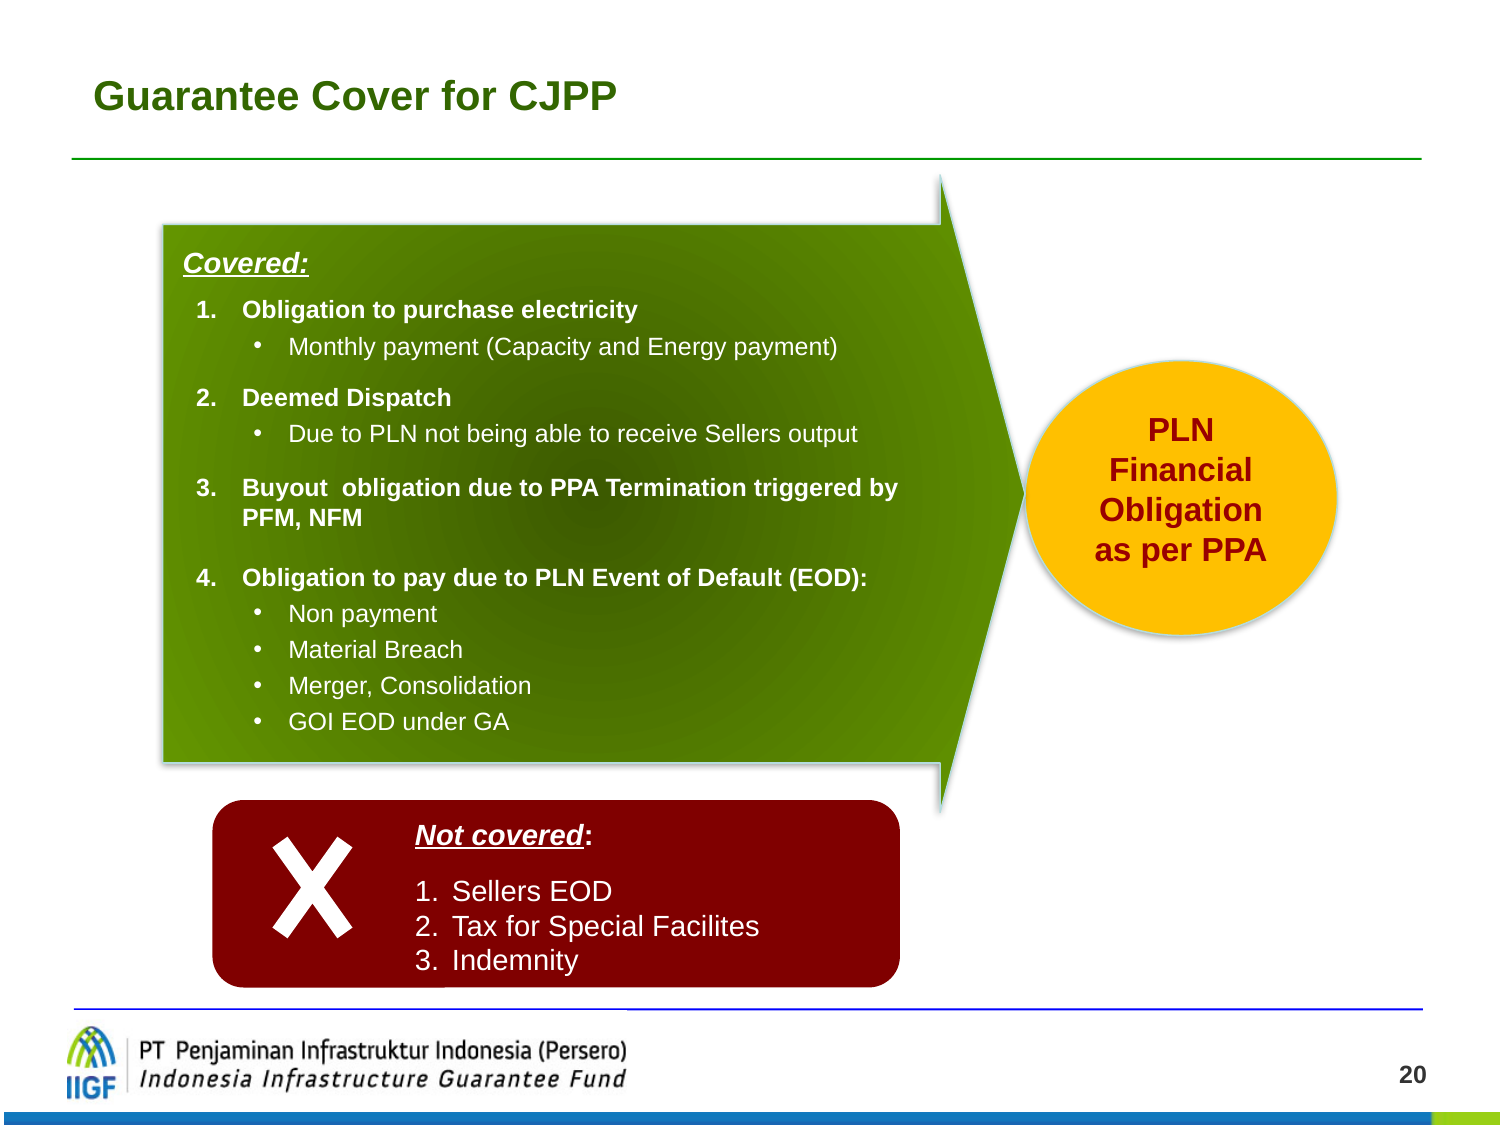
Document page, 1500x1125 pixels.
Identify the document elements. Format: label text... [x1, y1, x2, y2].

picture [67, 1010, 627, 1108]
text_box PLN Financial Obligation as per PPA [1025, 359, 1339, 637]
text_box Covered: [168, 236, 325, 287]
title Guarantee Cover for CJPP [77, 24, 1426, 163]
picture [4, 1112, 1500, 1125]
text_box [212, 799, 913, 988]
text_box Obligation to purchase electricity Monthly payment (Capacity and Energy payment) Deemed Dispatch Due to PLN not being able to receive Sellers output Buyout obligation due to PPA Termination triggered by PFM, NFM Obligation to pay due to PLN Event of Default (EOD): Non payment Material Breach Merger, Consolidation GOI EOD under GA [161, 174, 1026, 814]
